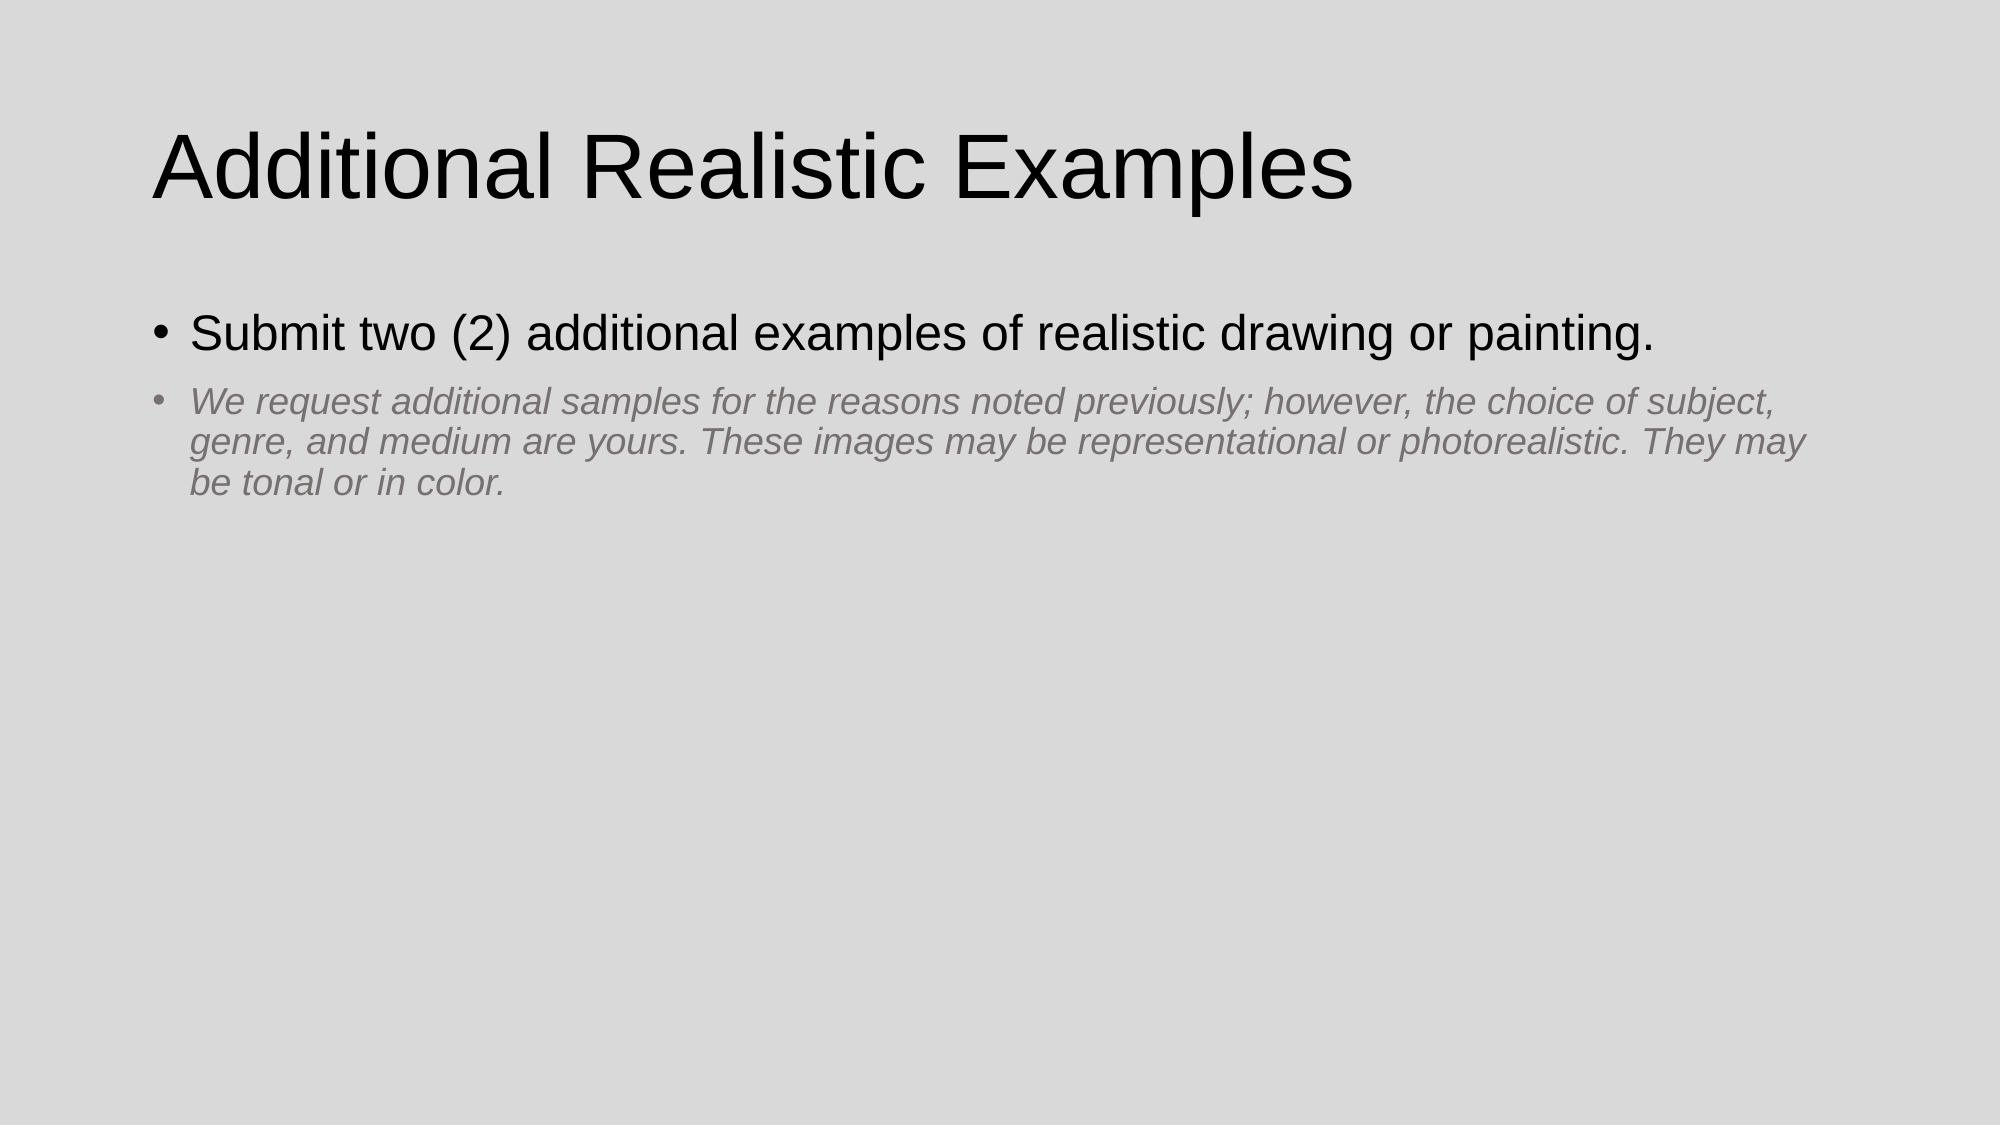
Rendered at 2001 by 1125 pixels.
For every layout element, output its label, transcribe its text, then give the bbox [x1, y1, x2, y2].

title Additional Realistic Examples [137, 59, 1863, 278]
list Submit two (2) additional examples of realistic drawing or painting. We request additional samples for the reasons noted previously; however, the choice of subject, genre, and medium are yours. These images may be representational or photorealistic. They may be tonal or in color. [137, 299, 1863, 1014]
